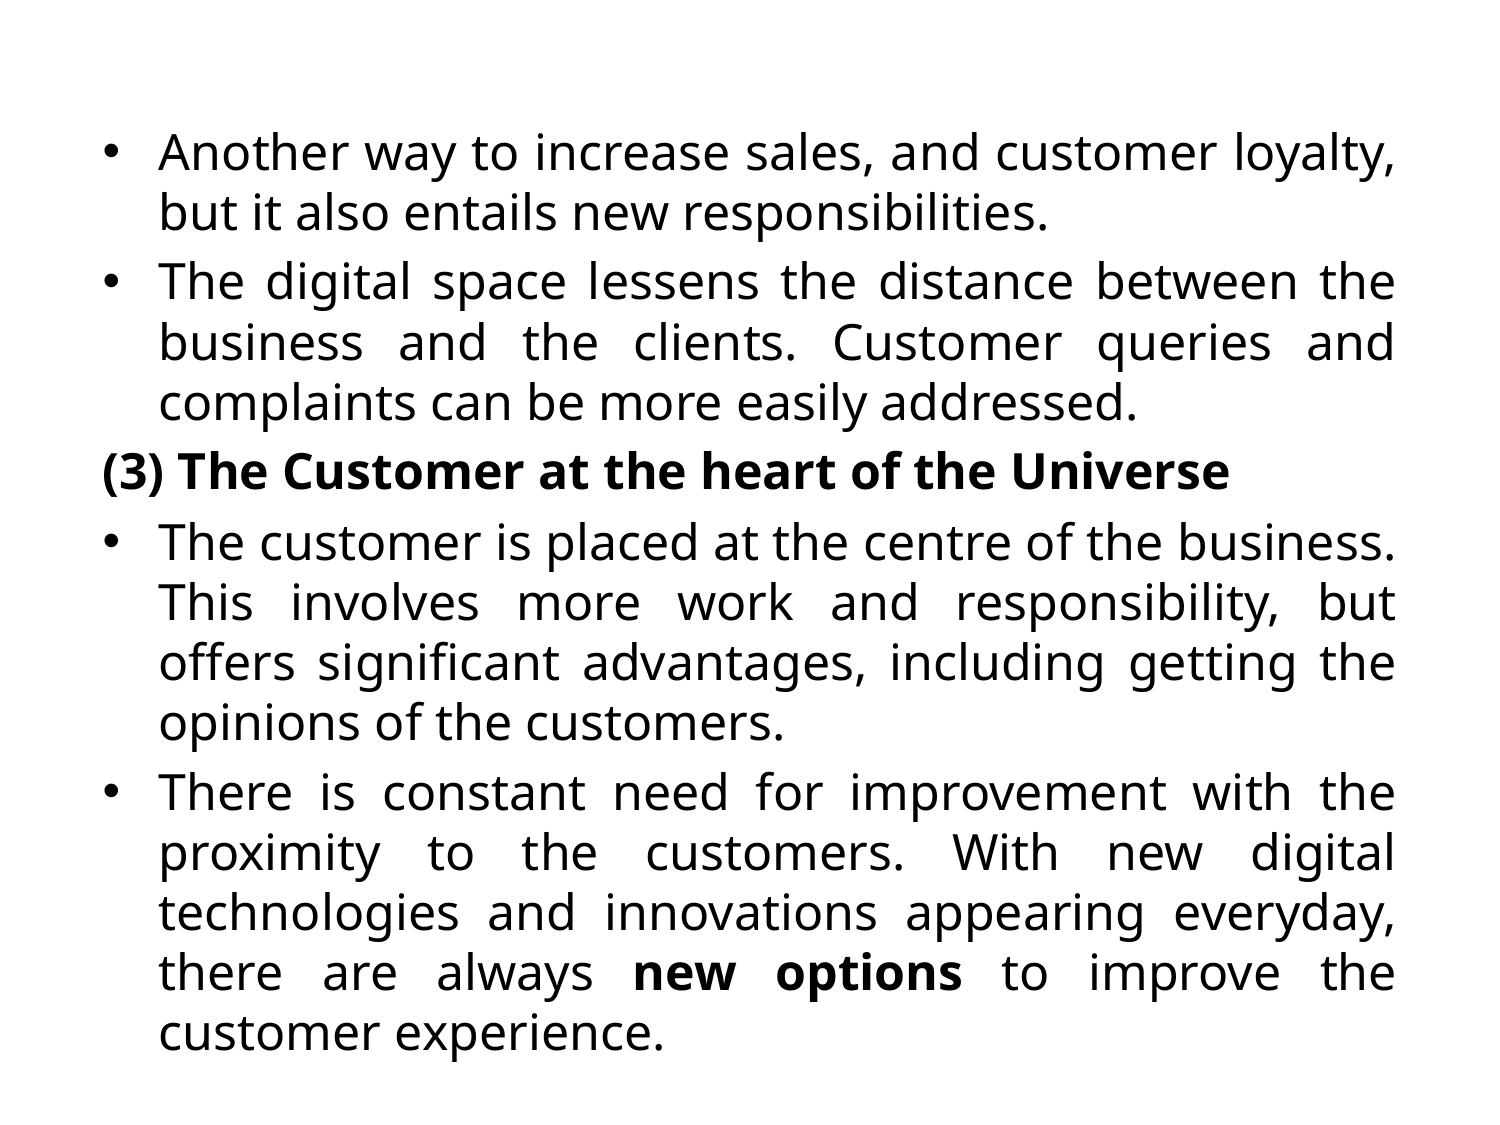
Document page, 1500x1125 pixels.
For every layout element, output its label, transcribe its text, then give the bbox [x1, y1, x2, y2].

list Another way to increase sales, and customer loyalty, but it also entails new responsibilities. The digital space lessens the distance between the business and the clients. Customer queries and complaints can be more easily addressed. (3) The Customer at the heart of the Universe The customer is placed at the centre of the business. This involves more work and responsibility, but offers significant advantages, including getting the opinions of the customers. There is constant need for improvement with the proximity to the customers. With new digital technologies and innovations appearing everyday, there are always new options to improve the customer experience. [87, 112, 1413, 1063]
